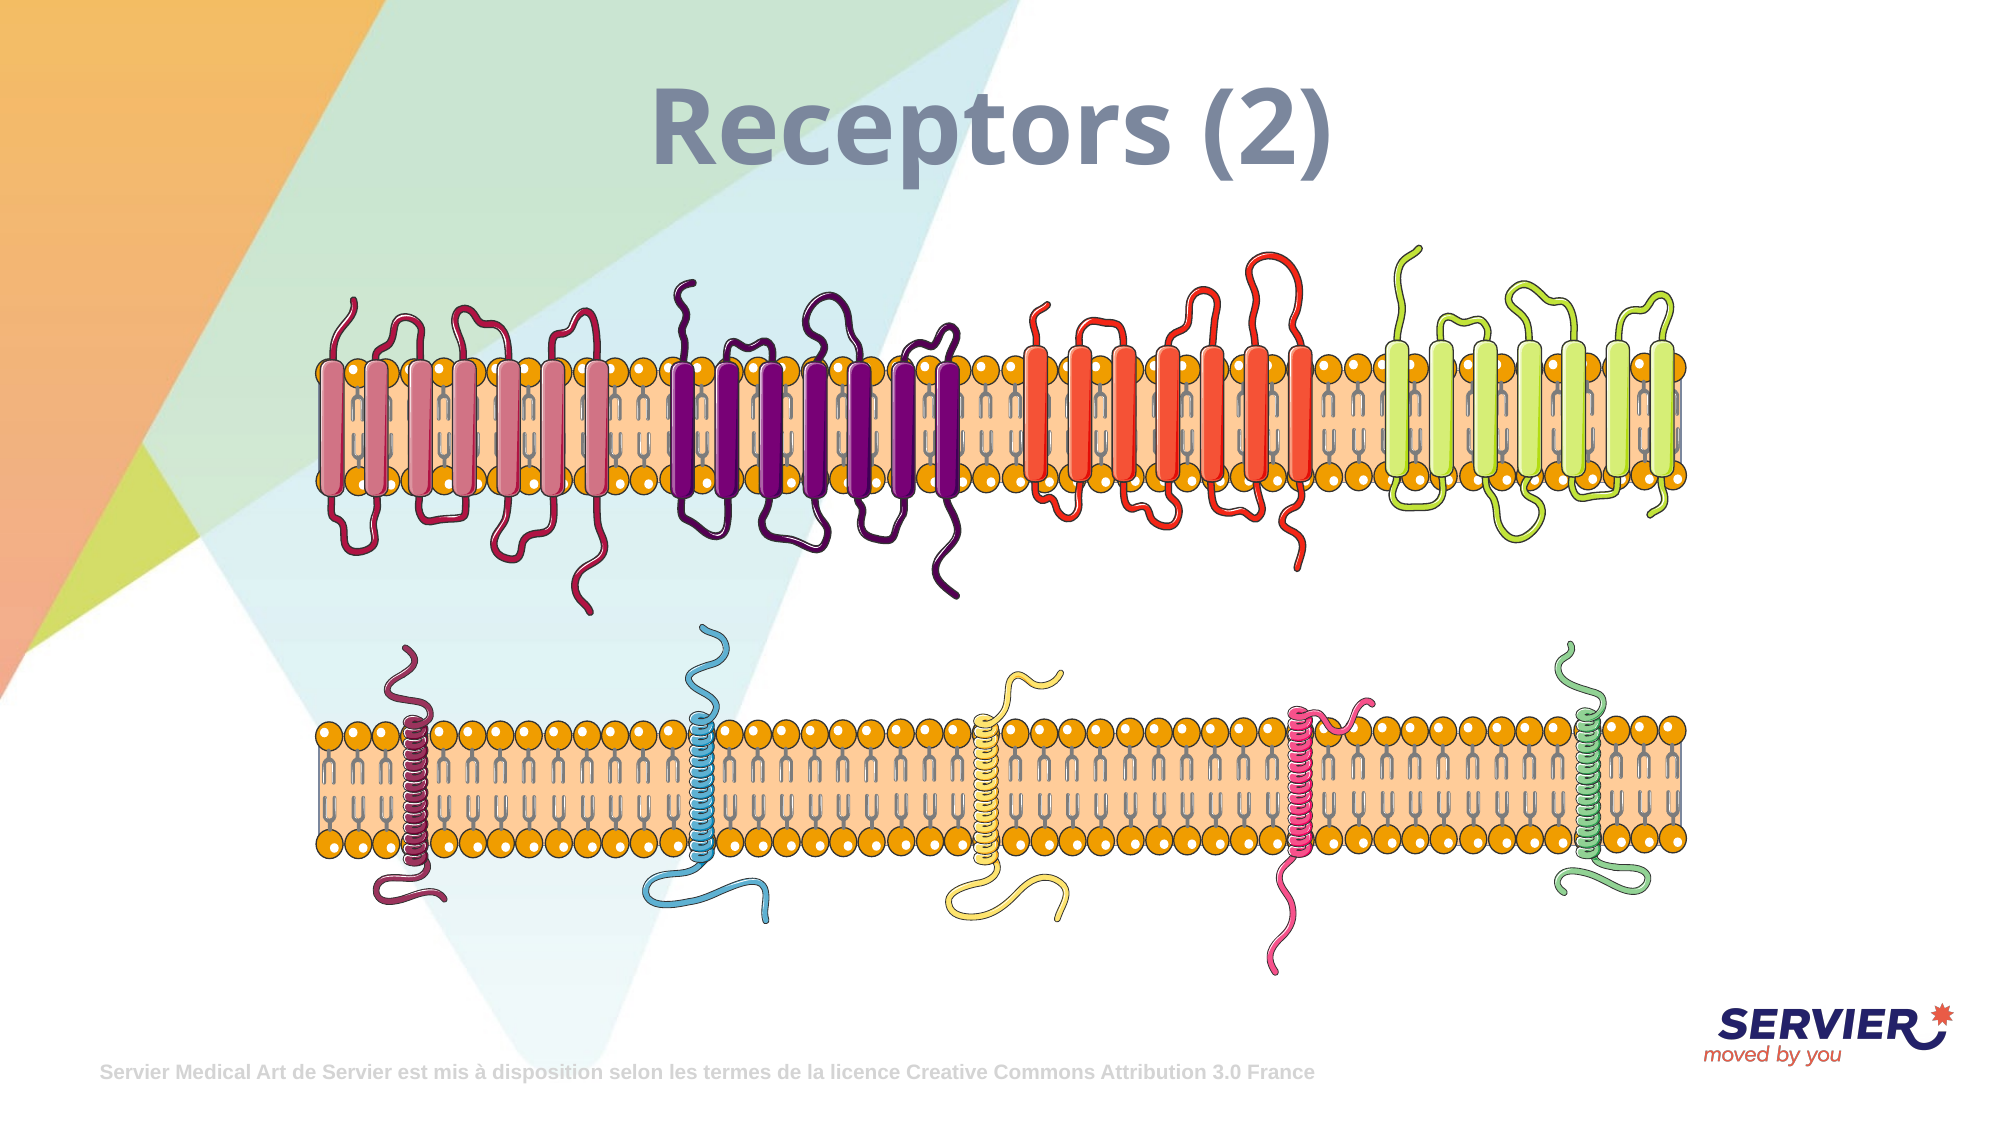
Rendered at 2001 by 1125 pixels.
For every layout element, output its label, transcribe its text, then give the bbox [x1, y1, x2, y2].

picture [0, 0, 2001, 1125]
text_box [319, 296, 609, 617]
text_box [774, 715, 939, 859]
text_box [1657, 715, 1687, 859]
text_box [1382, 715, 1548, 859]
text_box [670, 279, 964, 600]
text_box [1681, 352, 1687, 496]
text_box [969, 352, 1018, 496]
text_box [1385, 244, 1677, 545]
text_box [1023, 250, 1313, 572]
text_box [315, 715, 367, 859]
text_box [453, 715, 637, 859]
title Receptors (2) [54, 12, 1926, 232]
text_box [1076, 715, 1261, 859]
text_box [613, 352, 665, 496]
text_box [1318, 352, 1380, 496]
